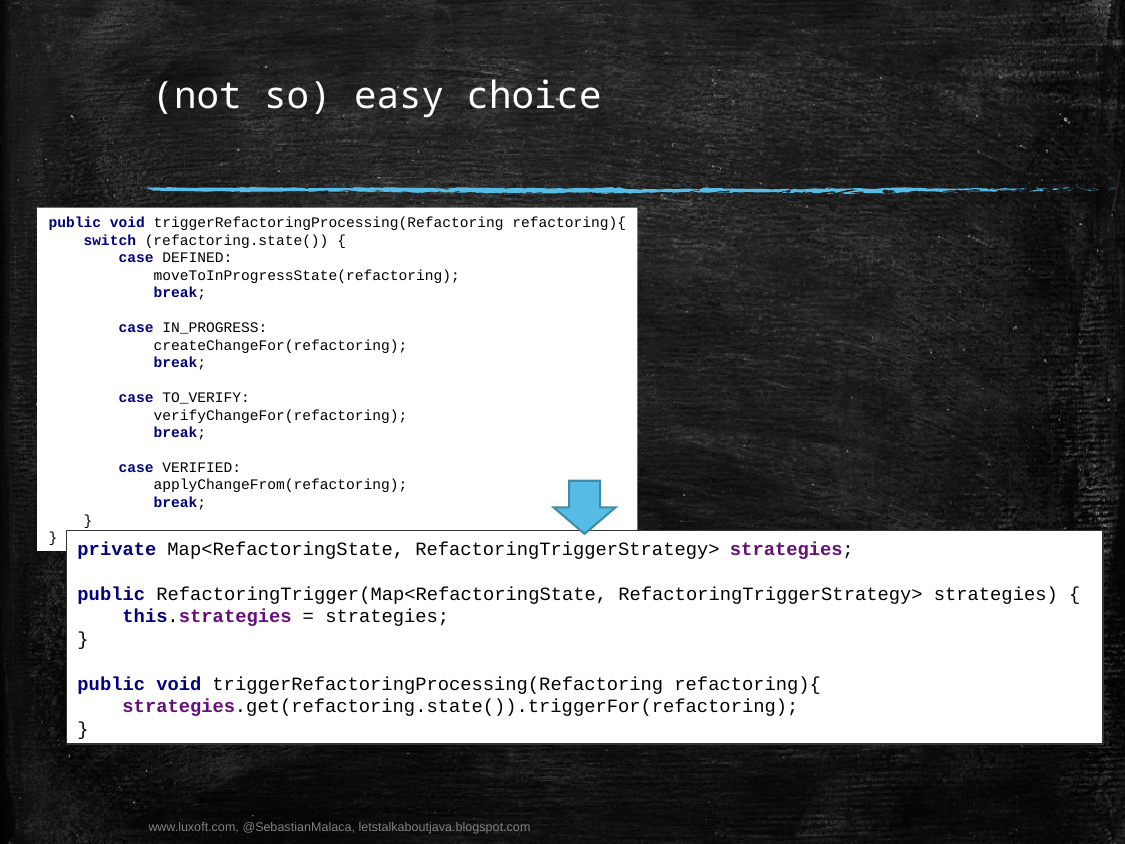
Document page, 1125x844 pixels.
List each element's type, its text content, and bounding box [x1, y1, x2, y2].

text_box private Map<RefactoringState, RefactoringTriggerStrategy> strategies; public RefactoringTrigger(Map<RefactoringState, RefactoringTriggerStrategy> strategies) { this.strategies = strategies; } public void triggerRefactoringProcessing(Refactoring refactoring){ strategies.get(refactoring.state()).triggerFor(refactoring); } [66, 530, 1103, 745]
footer www.luxoft.com, @SebastianMalaca, letstalkaboutjava.blogspot.com [137, 809, 721, 844]
title (not so) easy choice [140, 33, 985, 160]
text_box [550, 479, 619, 536]
text_box public void triggerRefactoringProcessing(Refactoring refactoring){ switch (refactoring.state()) { case DEFINED: moveToInProgressState(refactoring); break; case IN_PROGRESS: createChangeFor(refactoring); break; case TO_VERIFY: verifyChangeFor(refactoring); break; case VERIFIED: applyChangeFrom(refactoring); break; } } [37, 207, 638, 551]
